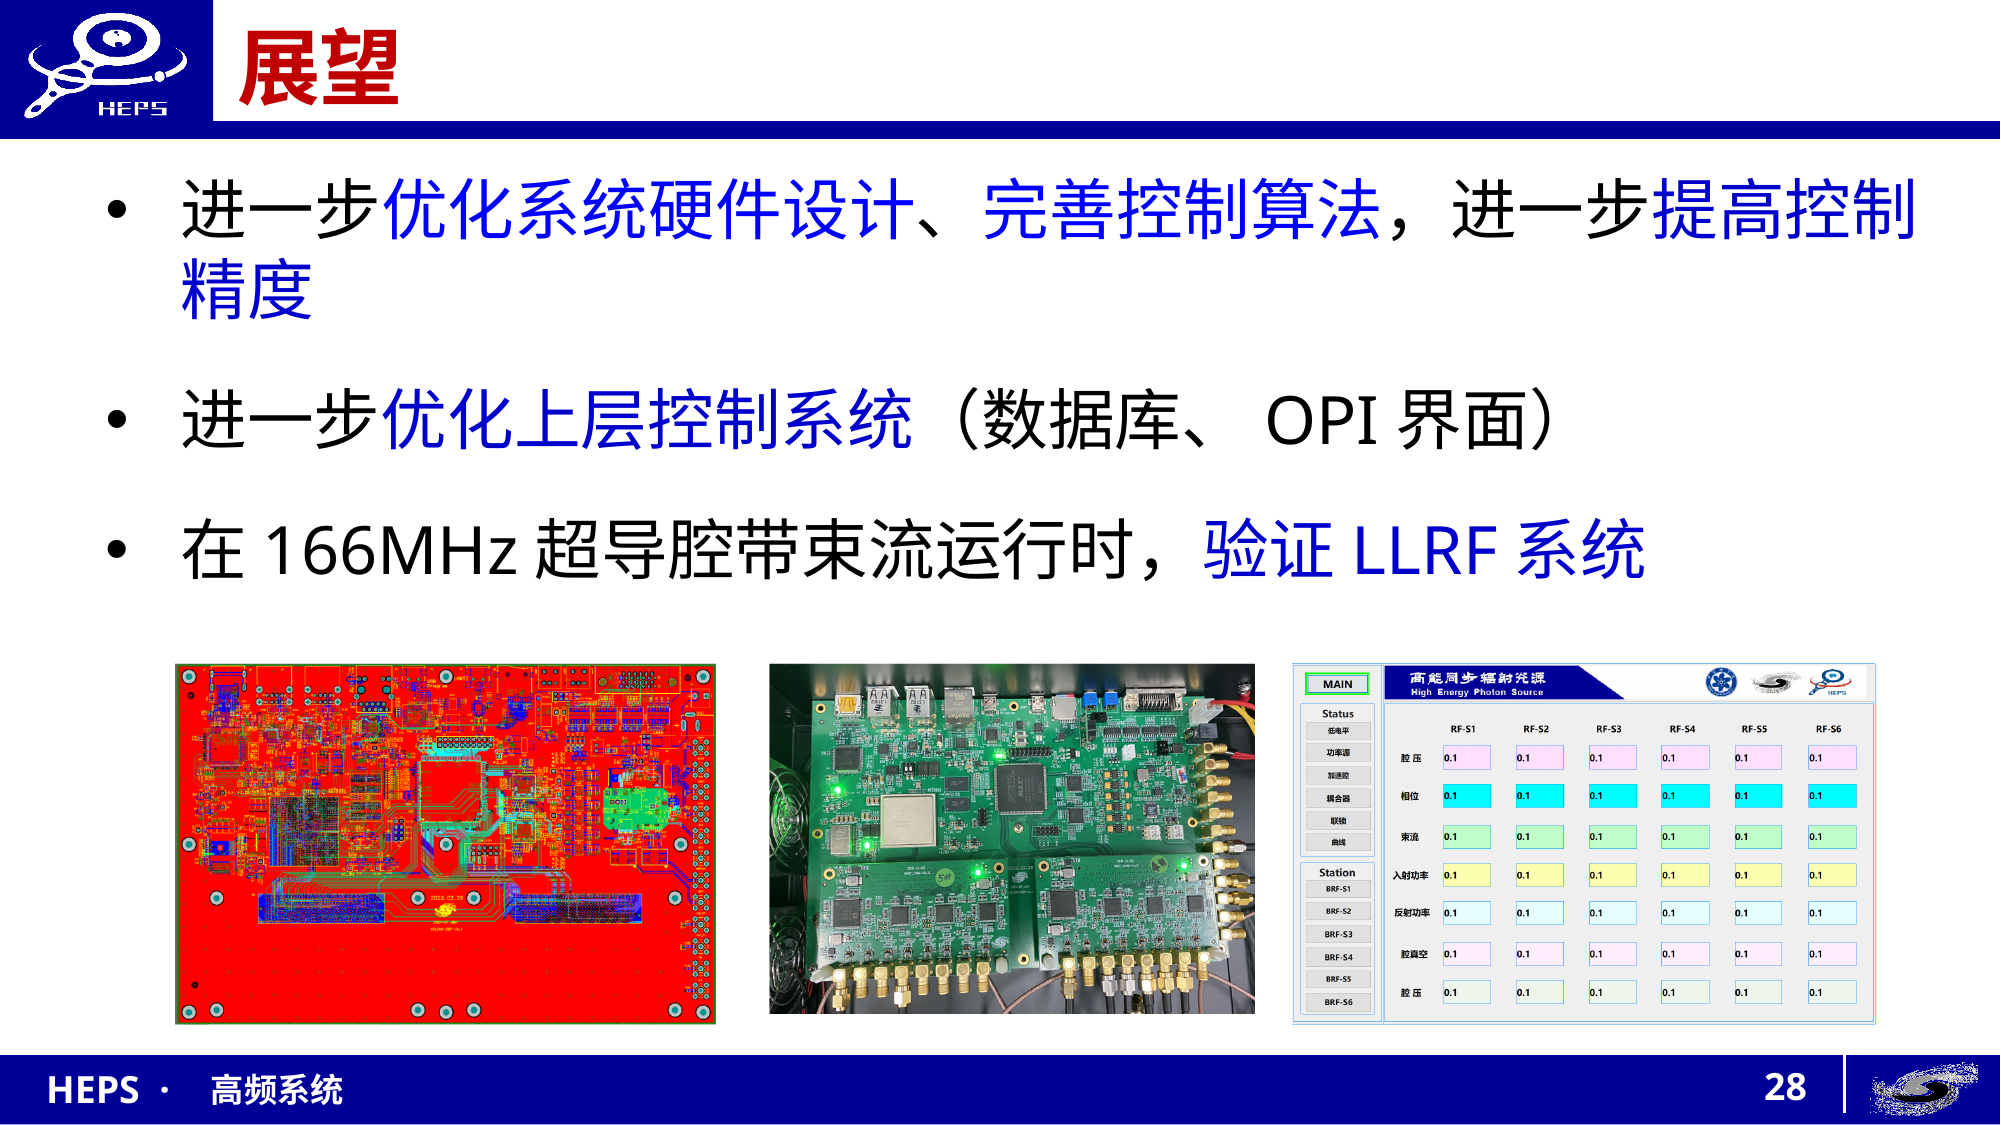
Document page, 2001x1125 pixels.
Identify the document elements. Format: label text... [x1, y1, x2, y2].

picture [9, 7, 204, 123]
picture [175, 662, 717, 1025]
text_box 进一步优化系统硬件设计、完善控制算法，进一步提高控制精度 进一步优化上层控制系统（数据库、OPI界面） 在166MHz超导腔带束流运行时，验证LLRF系统 [90, 160, 1934, 596]
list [1292, 662, 1878, 1025]
title 展望 [222, 17, 1981, 127]
picture [770, 595, 1254, 1082]
